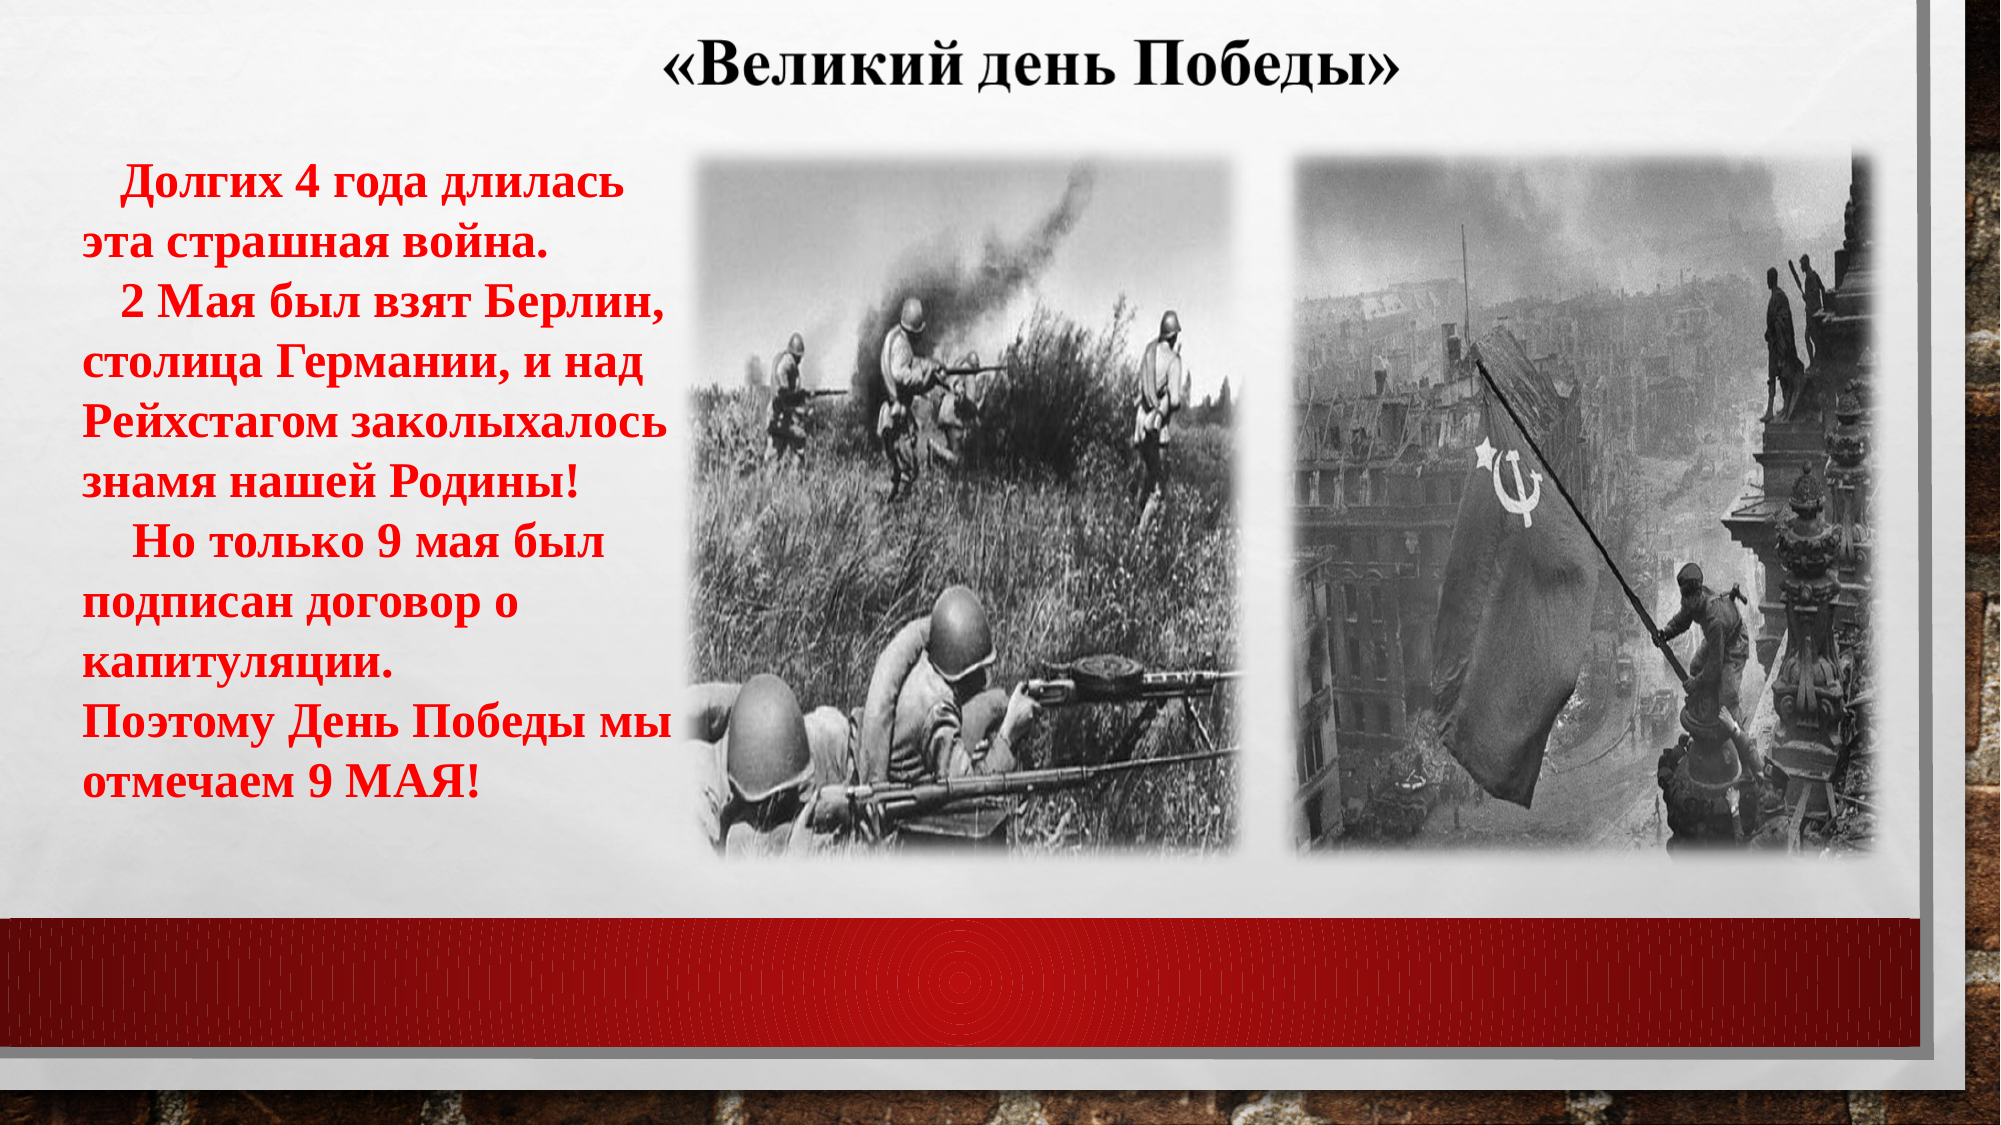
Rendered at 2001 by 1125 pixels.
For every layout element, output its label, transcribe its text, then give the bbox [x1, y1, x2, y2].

picture [622, 0, 1888, 867]
text_box Долгих 4 года длилась эта страшная война. 2 Мая был взят Берлин, столица Германии, и над Рейхстагом заколыхалось знамя нашей Родины! Но только 9 мая был подписан договор о капитуляции. Поэтому День Победы мы отмечаем 9 МАЯ! [67, 139, 677, 815]
picture [0, 0, 2000, 1125]
